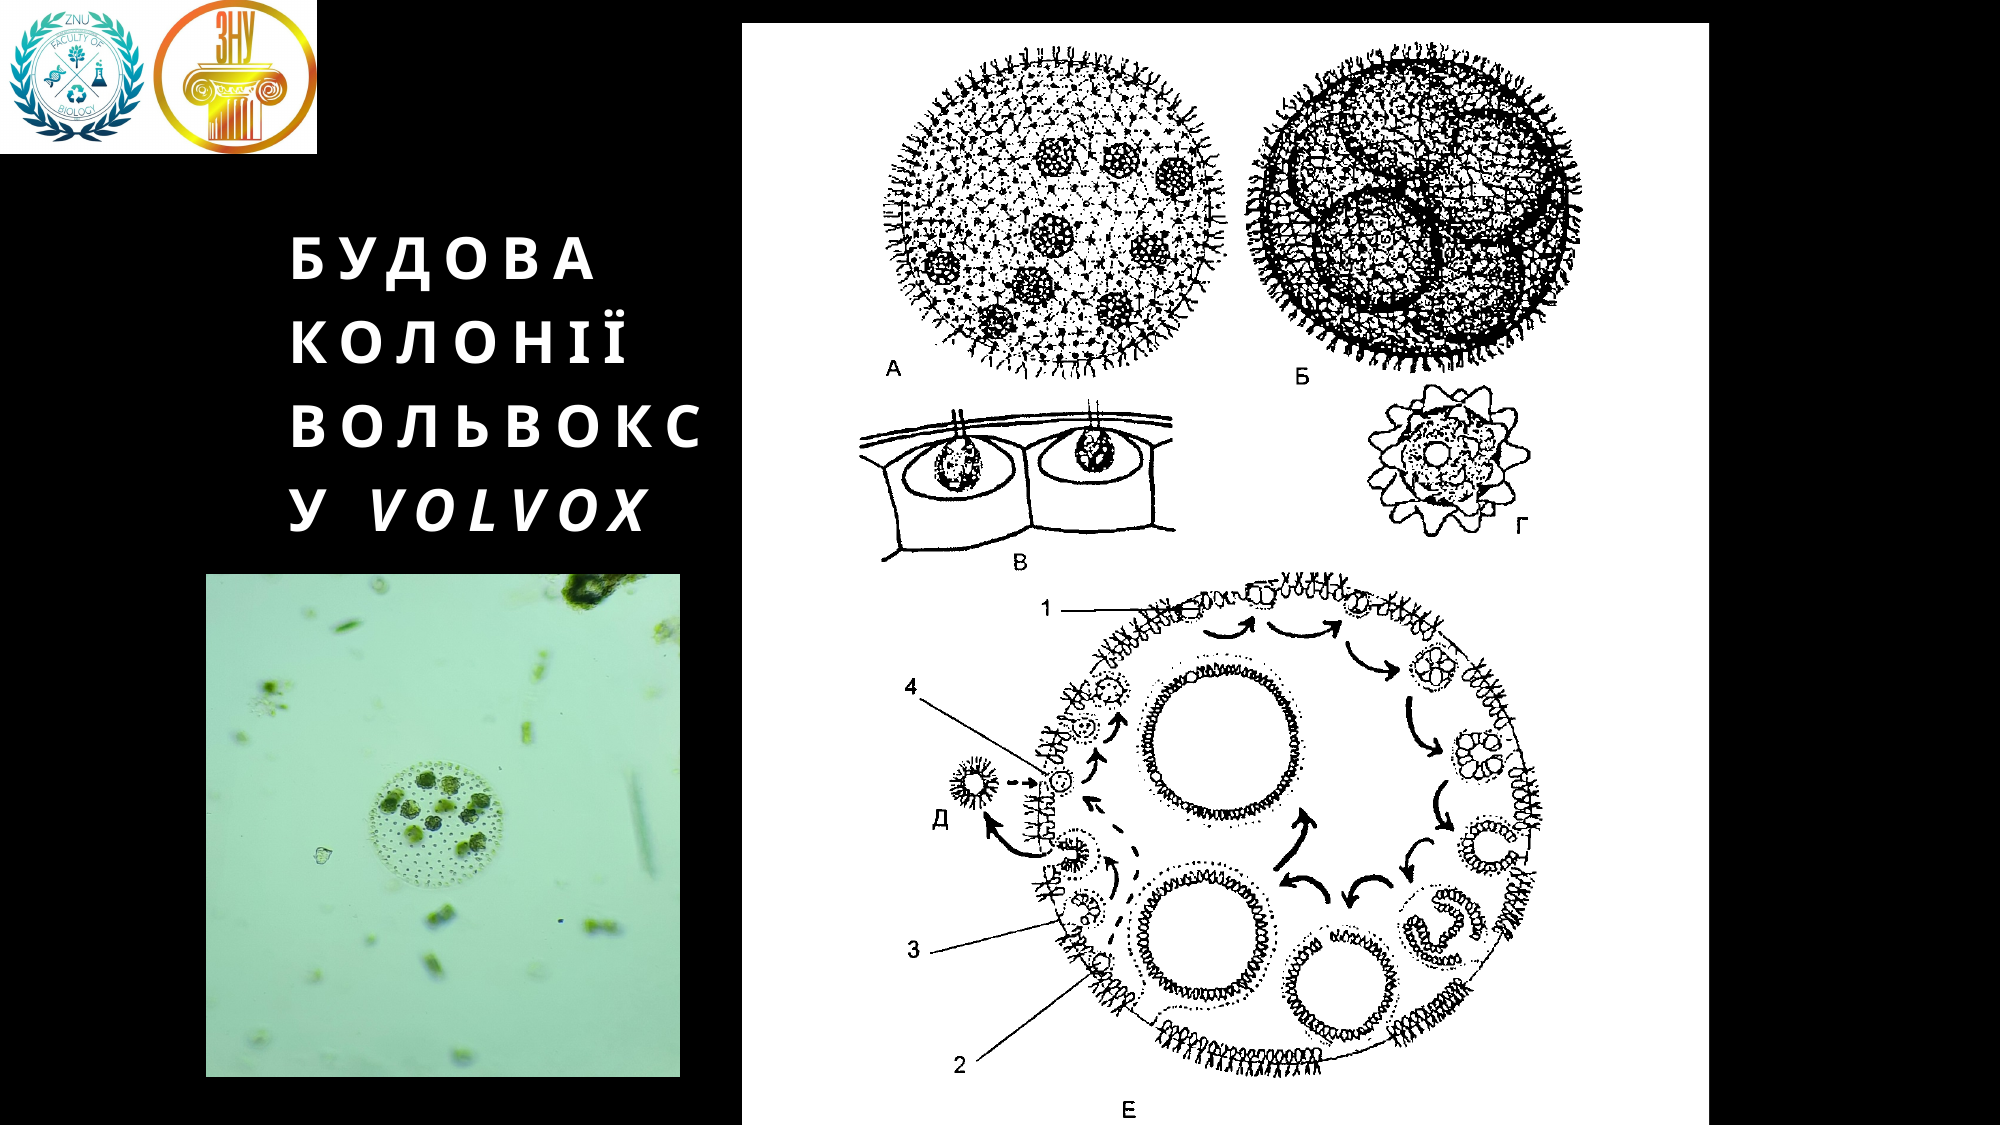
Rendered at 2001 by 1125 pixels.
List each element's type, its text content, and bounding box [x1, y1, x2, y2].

picture [206, 574, 680, 1077]
picture [0, 0, 317, 154]
title Будова колонії вольвоксу Volvox [273, 23, 742, 551]
picture [742, 23, 1710, 1125]
